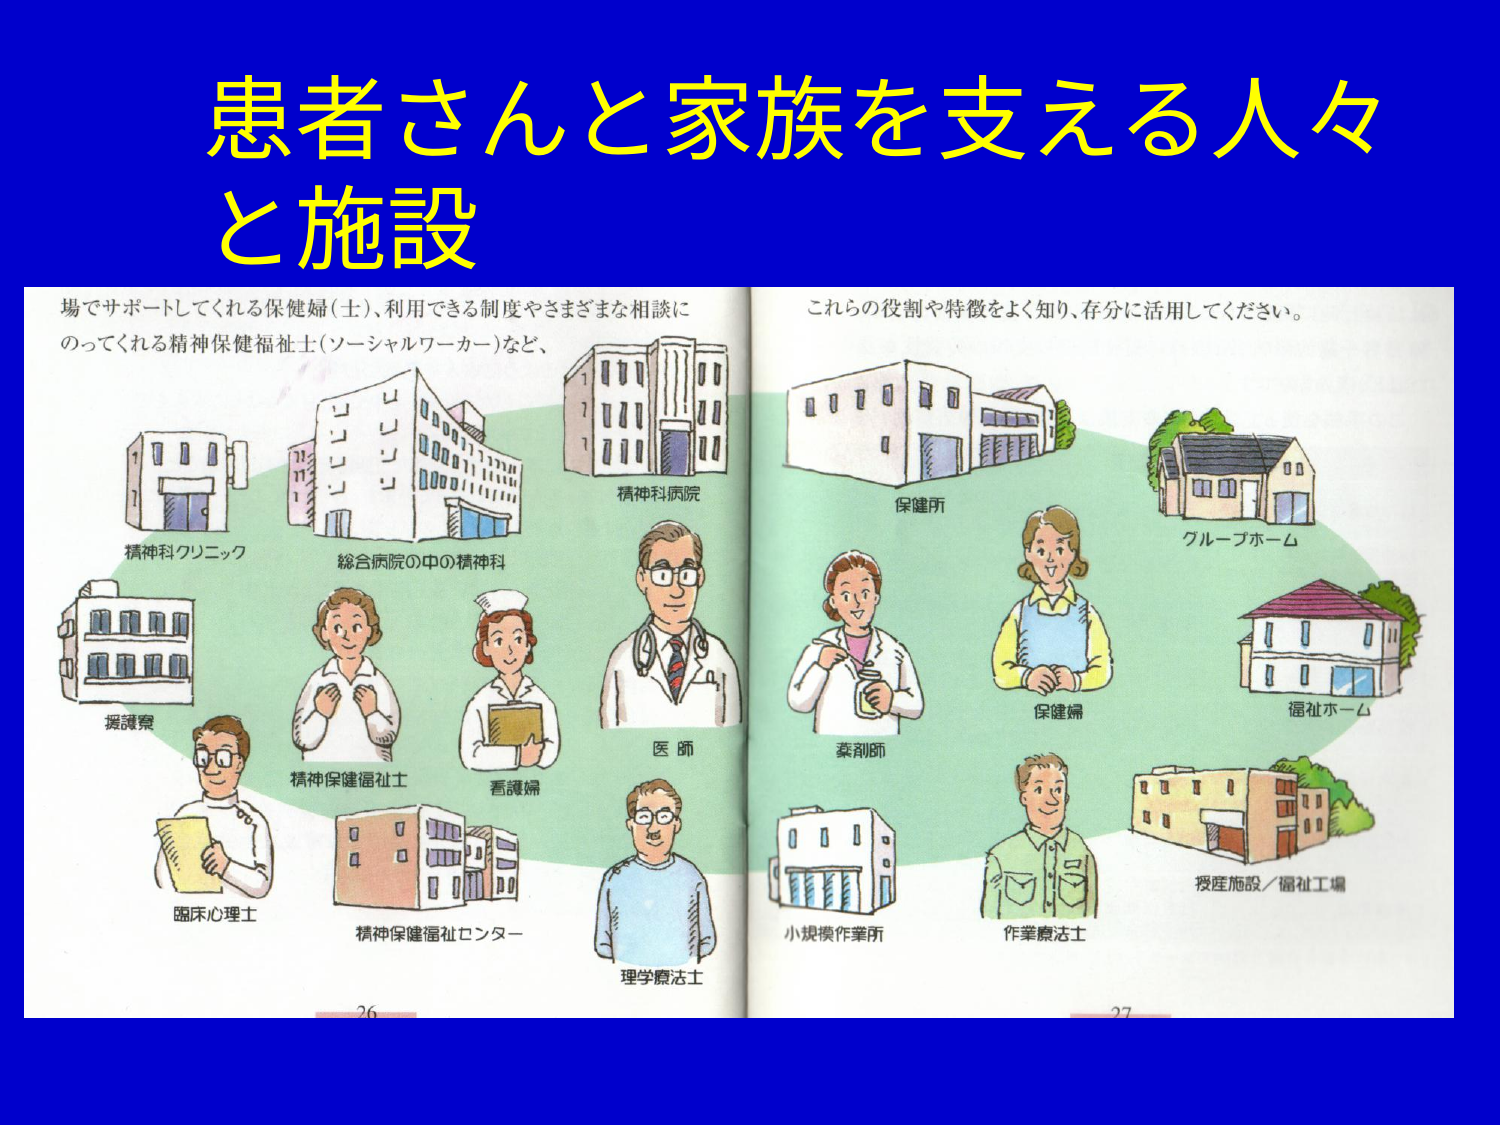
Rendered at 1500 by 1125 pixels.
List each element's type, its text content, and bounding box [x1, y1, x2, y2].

title 患者さんと家族を支える人々と施設 [188, 101, 1468, 289]
picture [24, 287, 1454, 1018]
